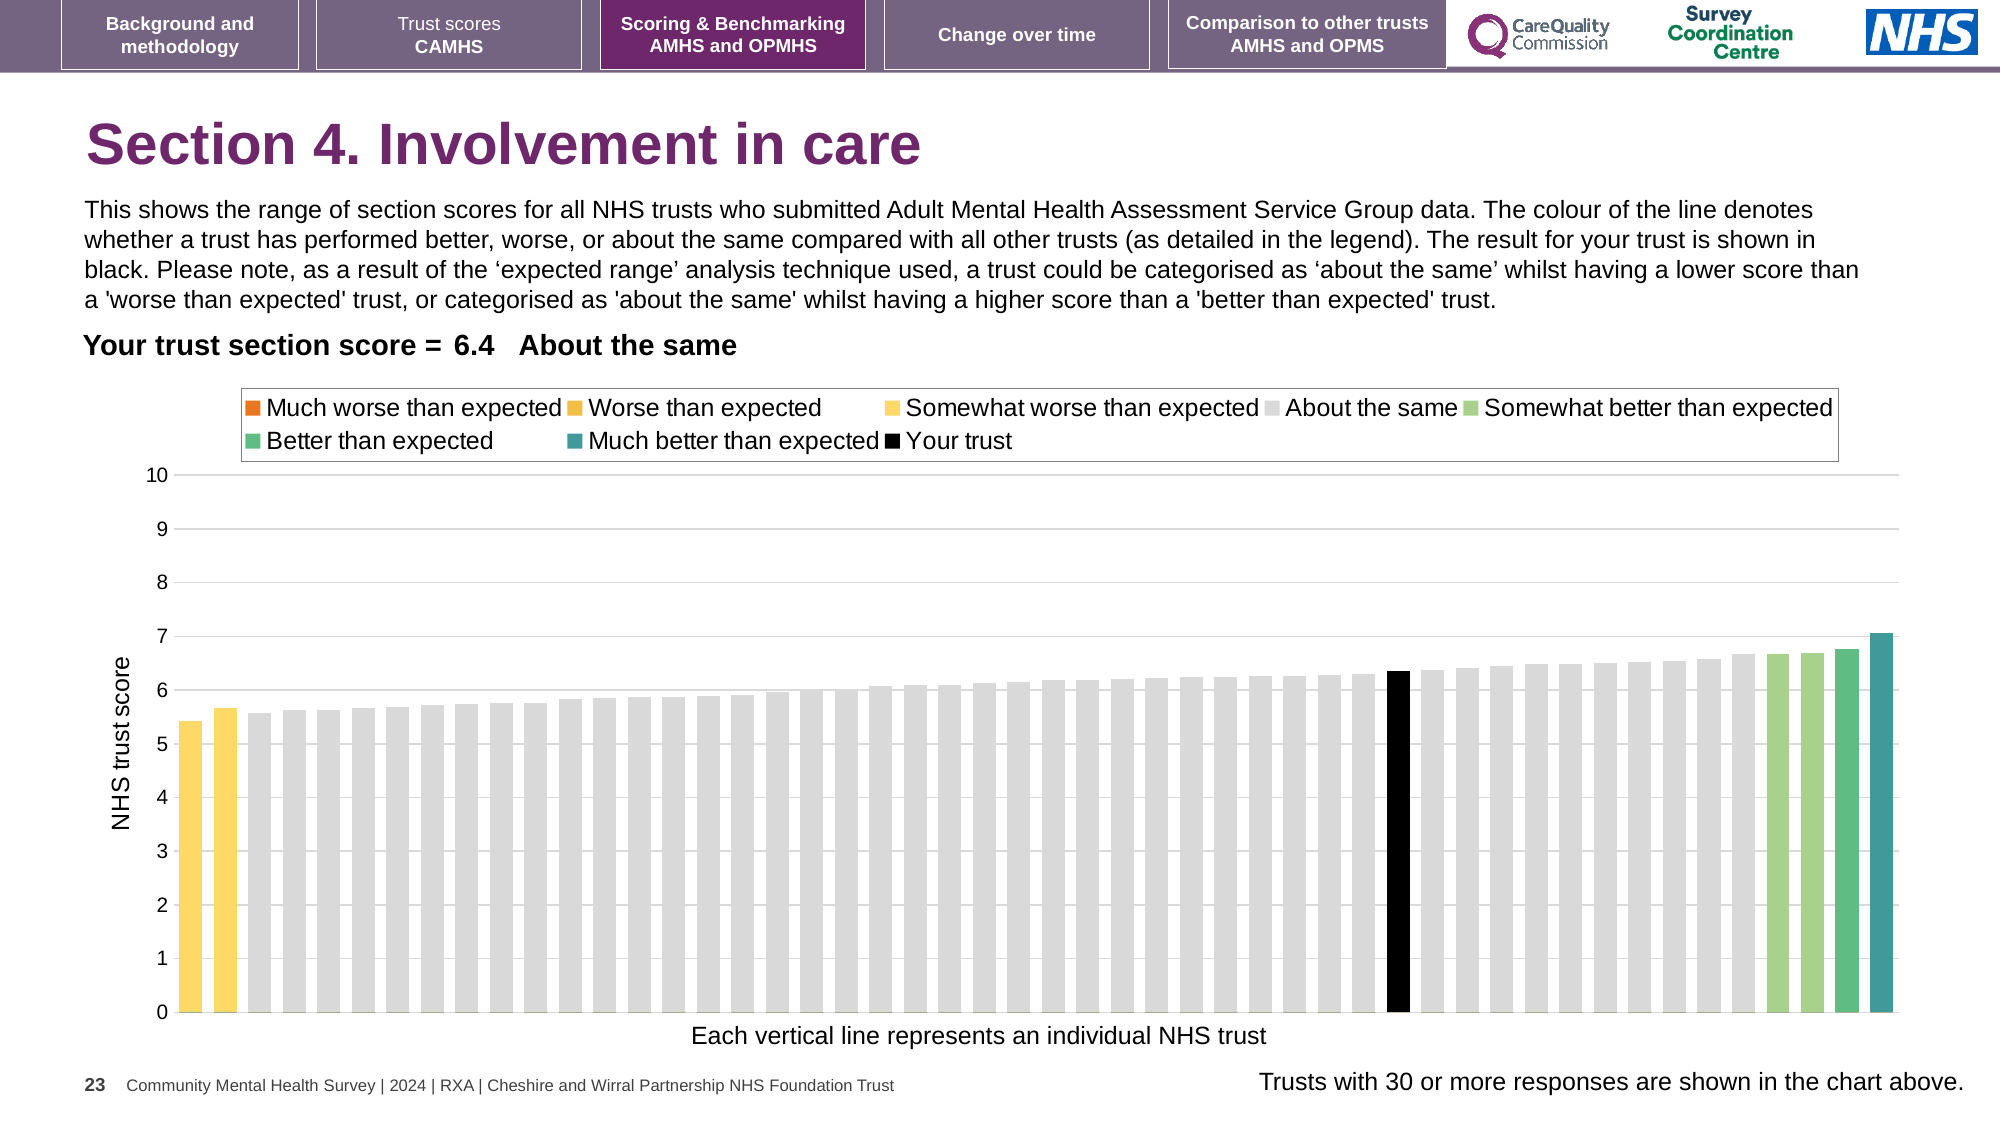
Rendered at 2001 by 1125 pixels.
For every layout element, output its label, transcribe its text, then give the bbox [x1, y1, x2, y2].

text_box Trusts with 30 or more responses are shown in the chart above. [1244, 1057, 2000, 1103]
text_box This shows the range of section scores for all NHS trusts who submitted Adult Mental Health Assessment Service Group data. The colour of the line denotes whether a trust has performed better, worse, or about the same compared with all other trusts (as detailed in the legend). The result for your trust is shown in black. Please note, as a result of the ‘expected range’ analysis technique used, a trust could be categorised as ‘about the same’ whilst having a lower score than a 'worse than expected' trust, or categorised as 'about the same' whilst having a higher score than a 'better than expected' trust. [69, 186, 1890, 321]
text_box 23 [84, 1065, 122, 1125]
table_header Your trust section score = [53, 323, 448, 370]
table_header 6.4 [448, 323, 518, 369]
picture [1467, 13, 1610, 59]
text_box Each vertical line represents an individual NHS trust [676, 1036, 1283, 1058]
picture [1666, 3, 1794, 61]
table_header About the same [518, 323, 1807, 369]
text_box Section 4. Involvement in care [72, 99, 1502, 185]
picture [1866, 9, 1978, 55]
chart [99, 369, 1923, 1036]
